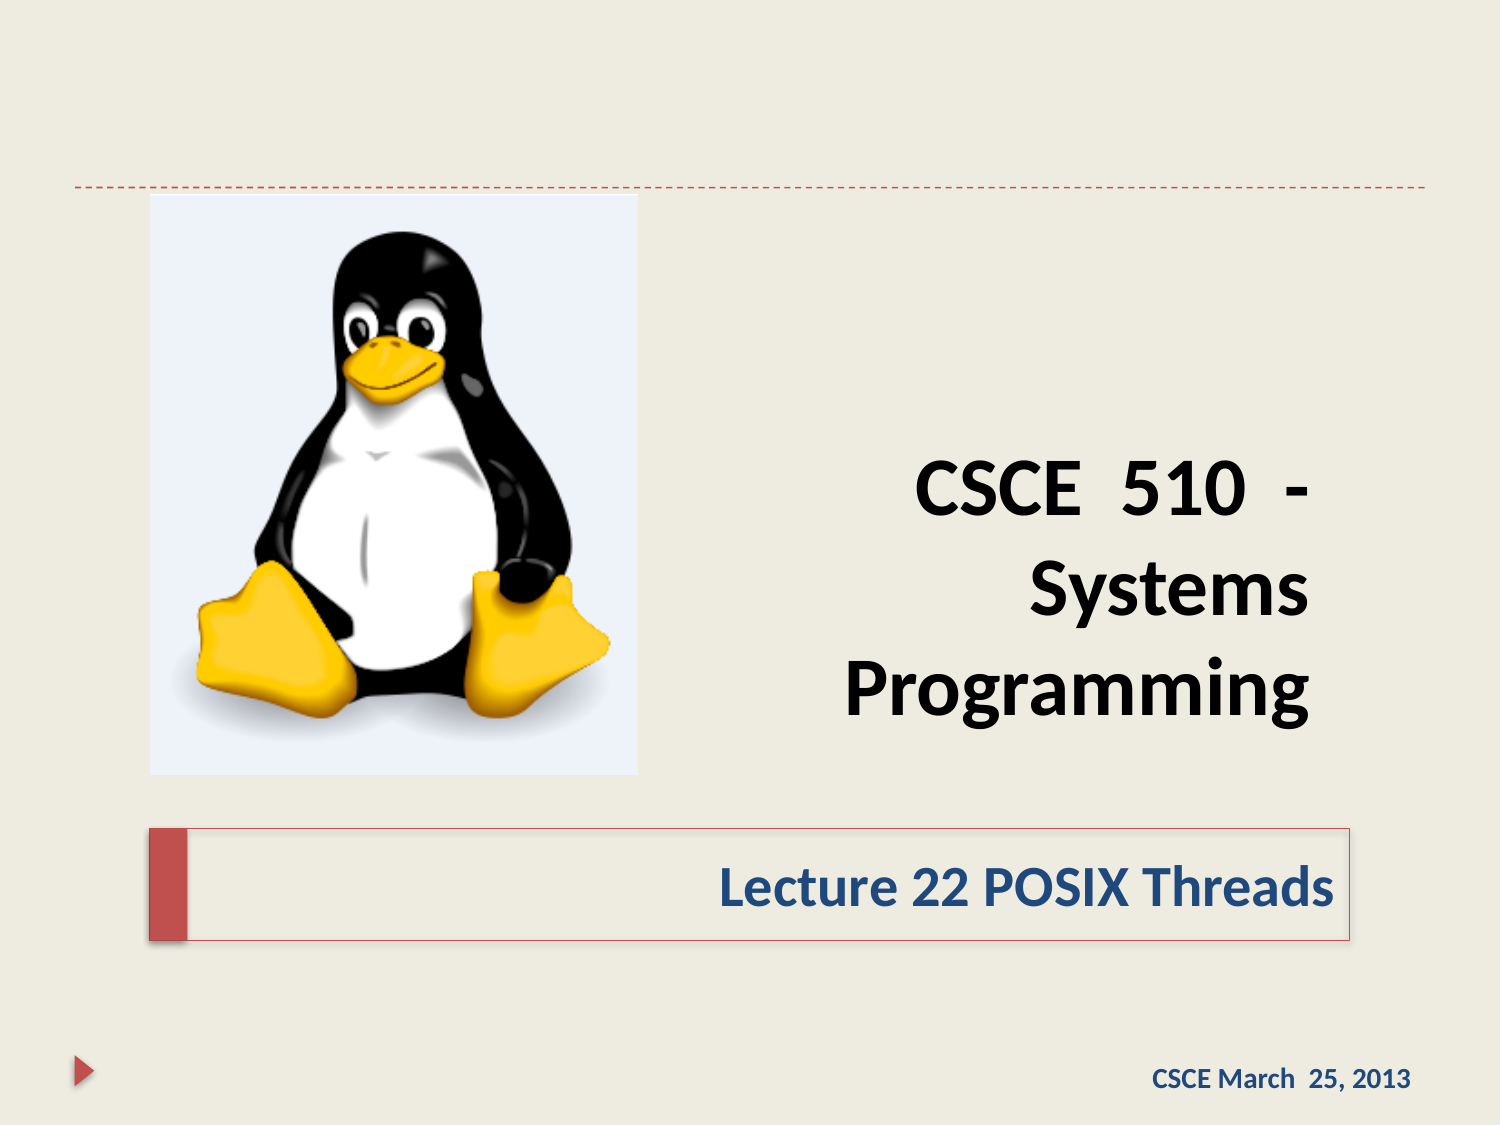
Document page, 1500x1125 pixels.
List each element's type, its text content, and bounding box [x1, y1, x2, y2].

title CSCE 510 - Systems Programming [637, 425, 1325, 800]
subtitle Lecture 22 POSIX Threads [174, 840, 1350, 929]
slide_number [1137, 1052, 1500, 1113]
picture [149, 194, 638, 776]
